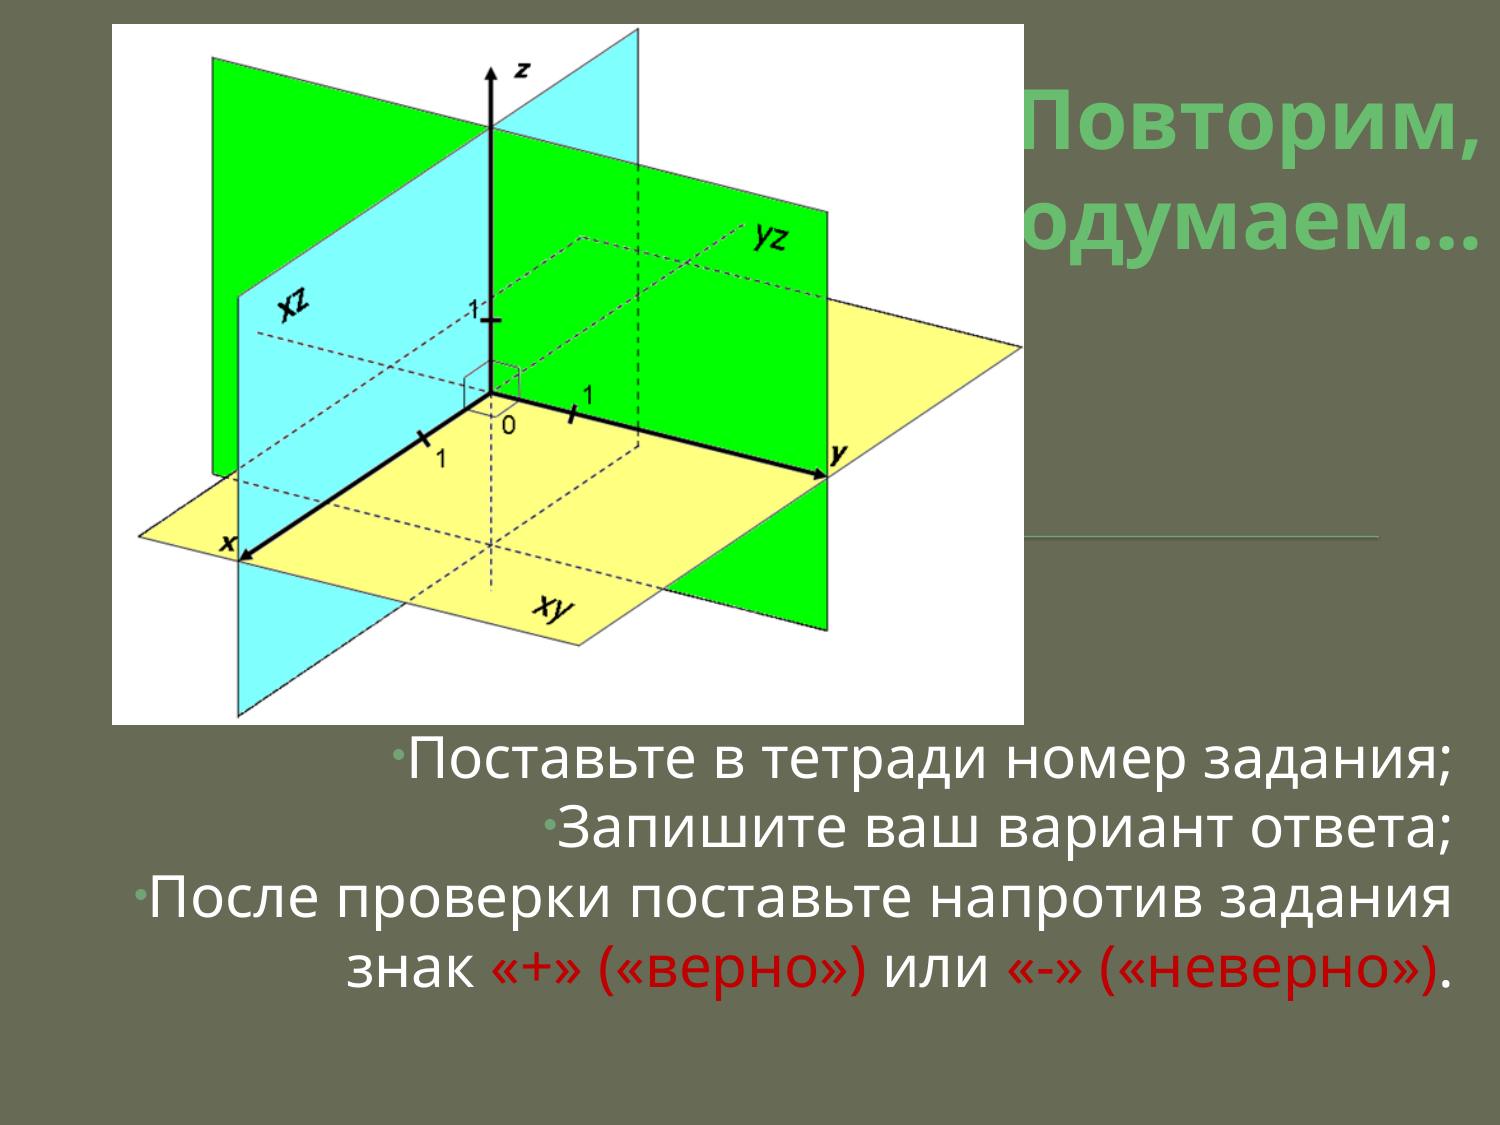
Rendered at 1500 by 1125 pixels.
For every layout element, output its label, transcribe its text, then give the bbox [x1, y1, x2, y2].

title Повторим, подумаем… [1029, 50, 1500, 274]
list Поставьте в тетради номер задания; Запишите ваш вариант ответа; После проверки поставьте напротив задания знак «+» («верно») или «-» («неверно»). [24, 712, 1475, 1072]
picture [112, 24, 1024, 726]
